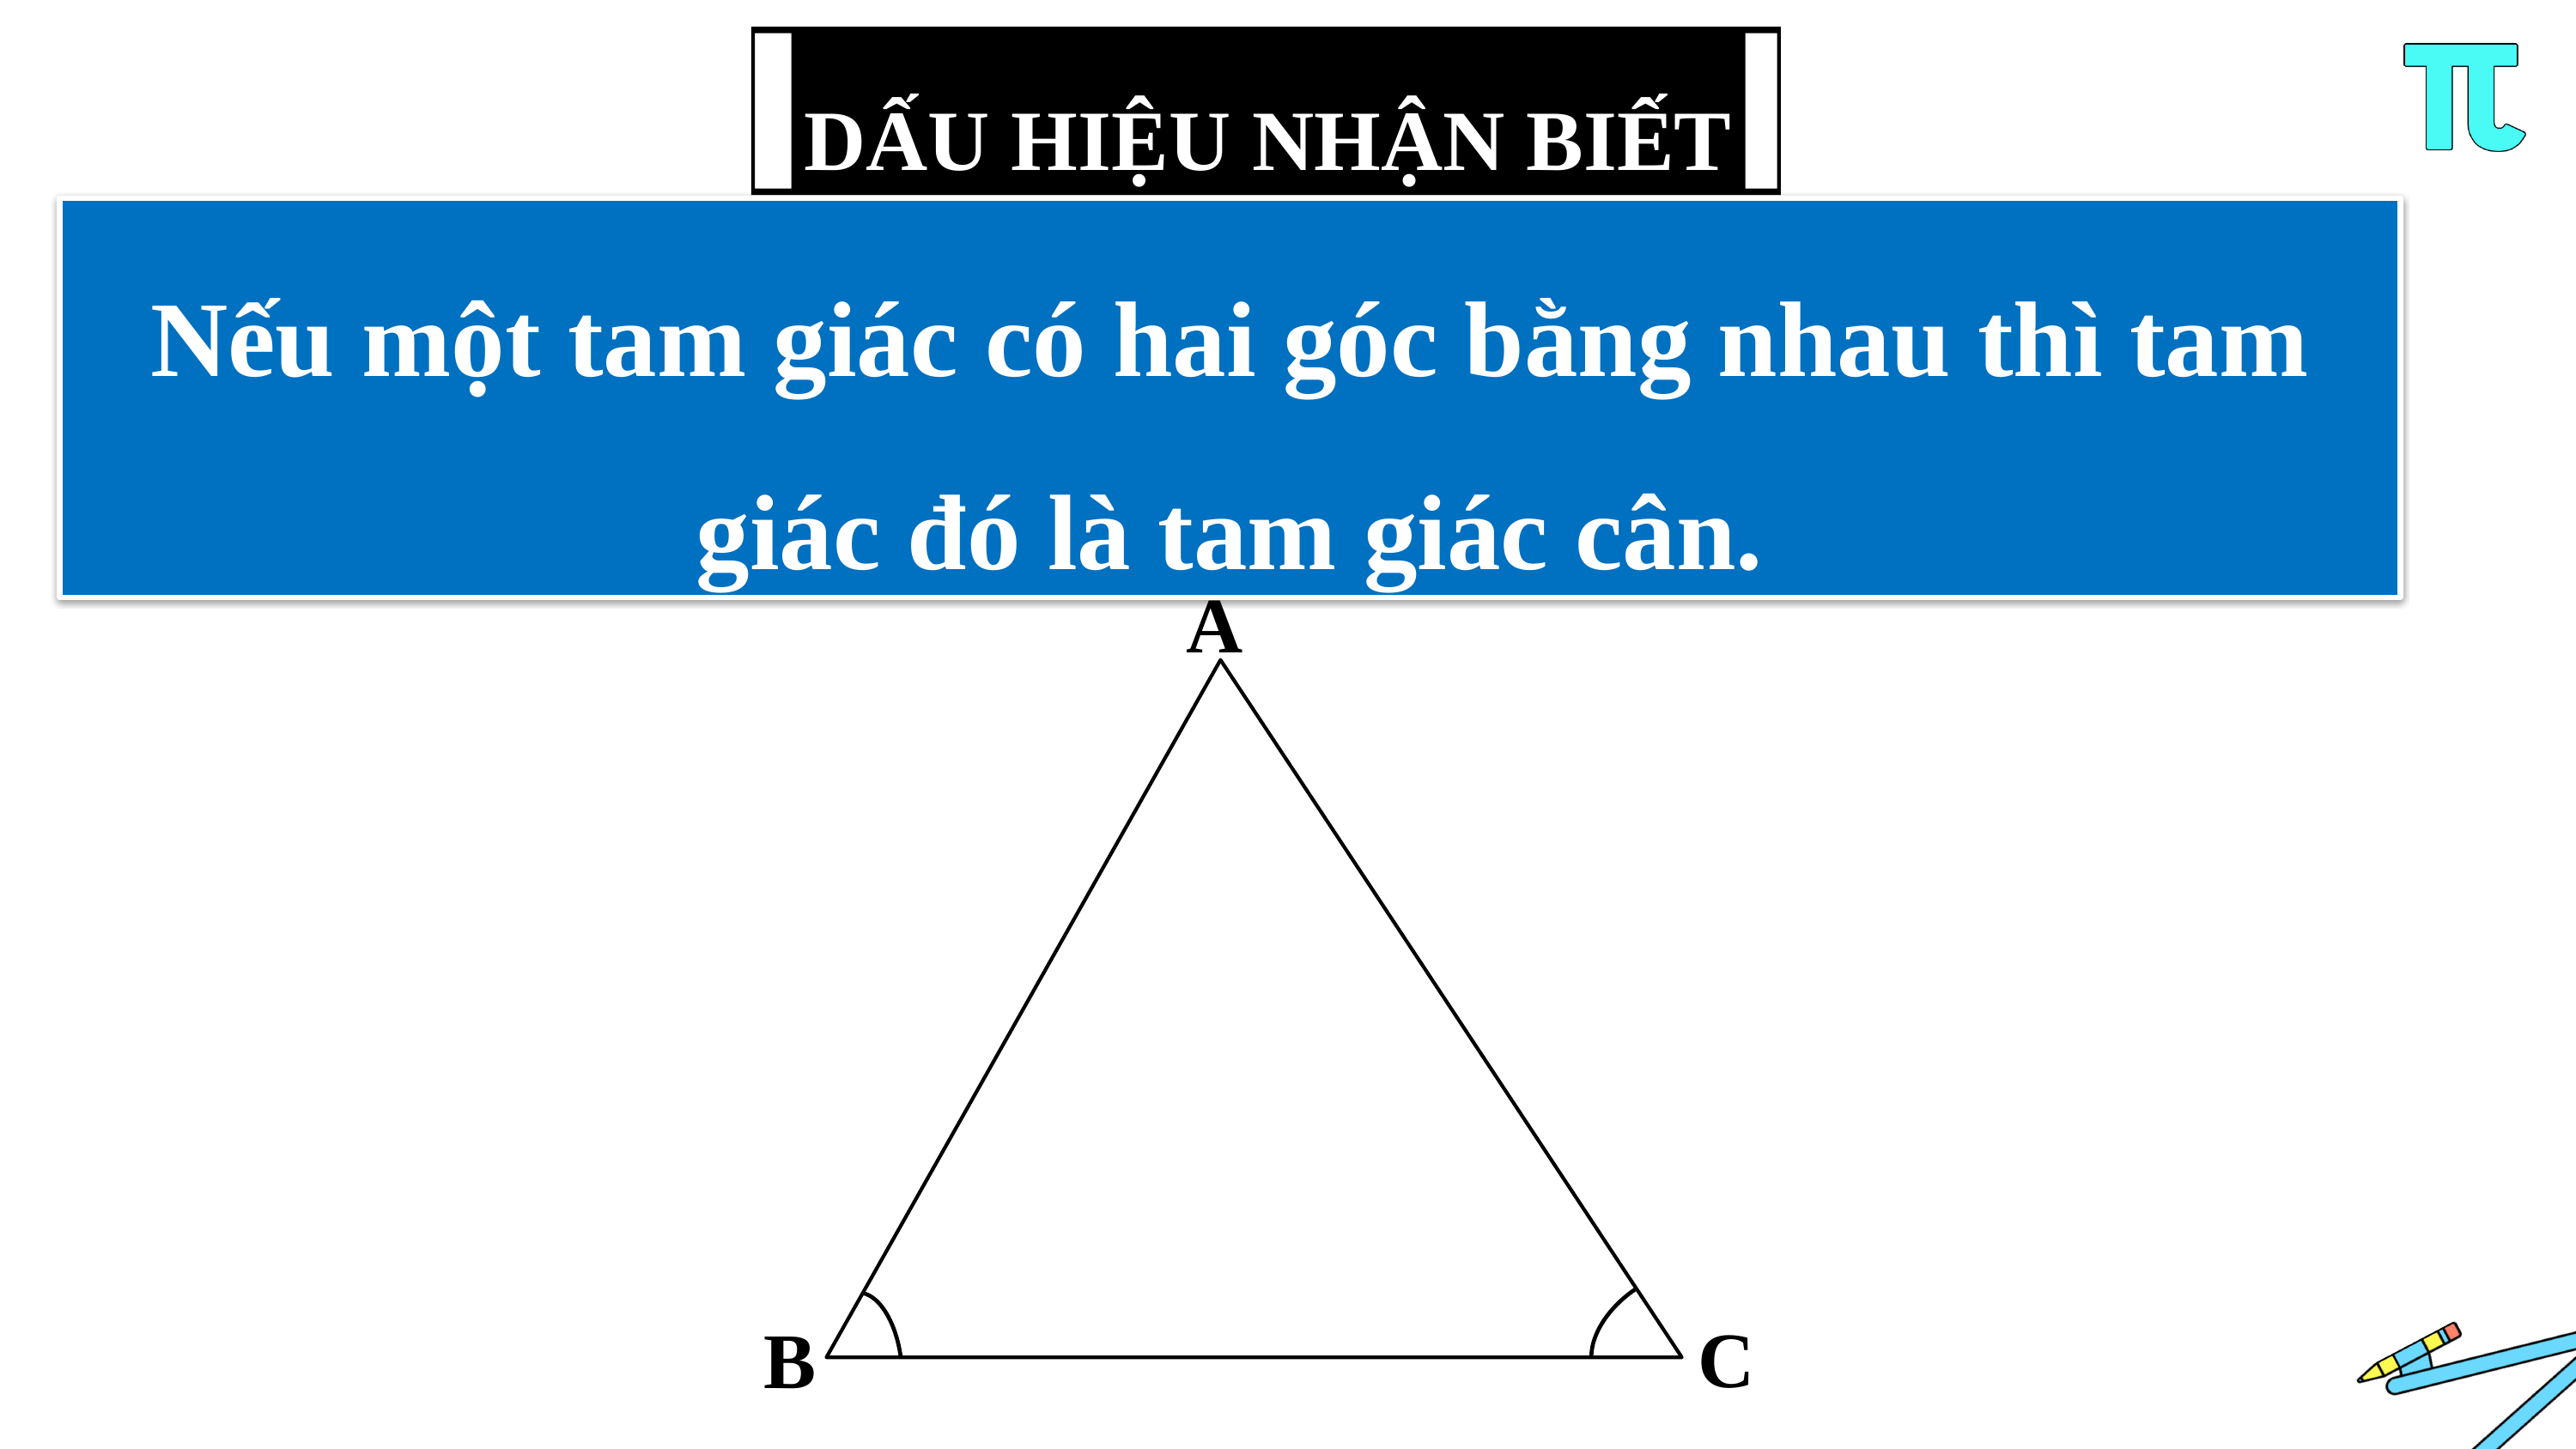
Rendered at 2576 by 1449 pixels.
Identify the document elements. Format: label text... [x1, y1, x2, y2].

text_box A [1173, 567, 1335, 658]
picture [2354, 1211, 2576, 1449]
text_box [750, 26, 1781, 196]
text_box Nếu một tam giác có hai góc bằng nhau thì tam giác đó là tam giác cân. [57, 196, 2403, 600]
picture [2403, 43, 2526, 153]
text_box B [751, 1303, 822, 1411]
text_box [826, 659, 1740, 1433]
text_box C [1742, 1302, 1846, 1410]
